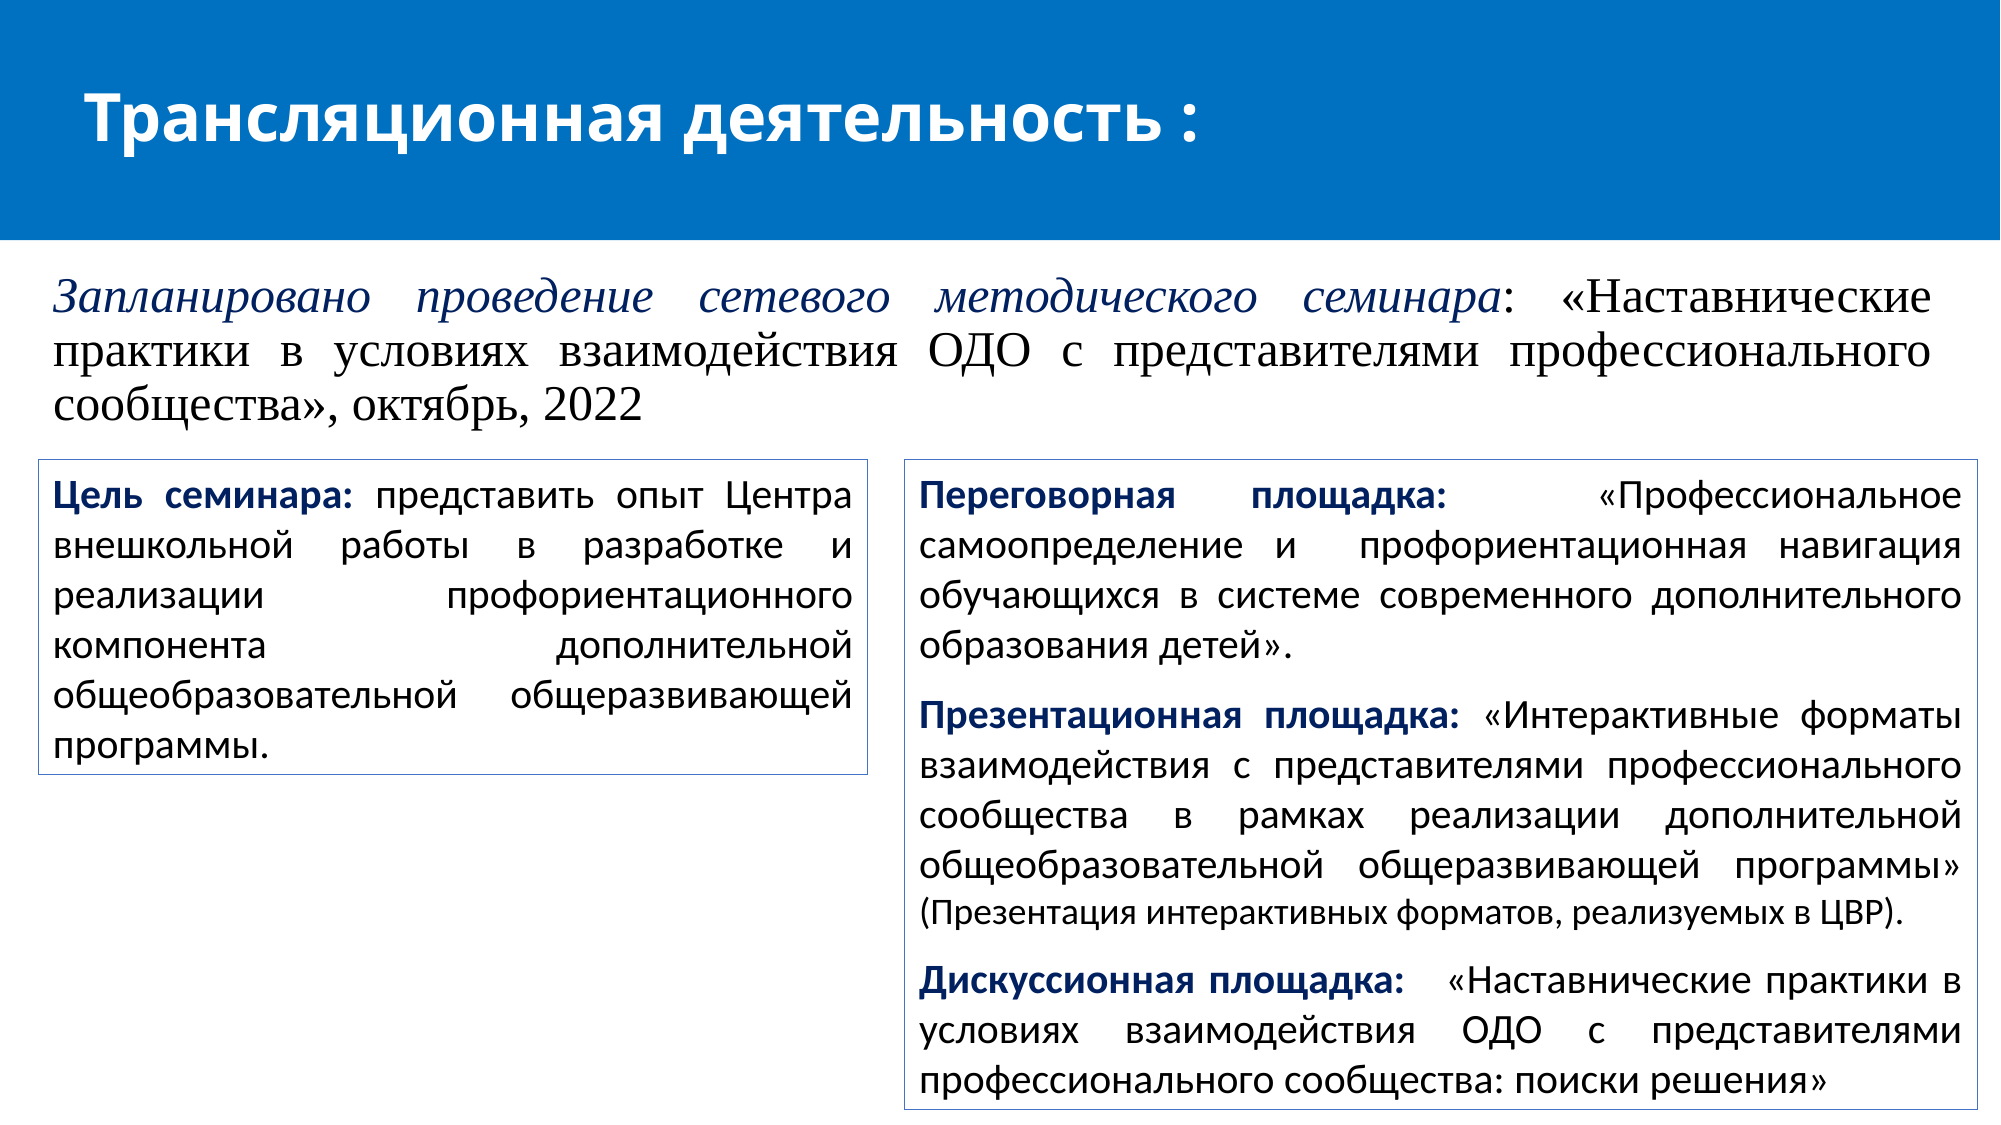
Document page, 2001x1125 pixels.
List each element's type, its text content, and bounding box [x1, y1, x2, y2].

list Запланировано проведение сетевого методического семинара: «Наставнические практики в условиях взаимодействия ОДО с представителями профессионального сообщества», октябрь, 2022 [38, 261, 1948, 442]
text_box Переговорная площадка: «Профессиональное самоопределение и профориентационная навигация обучающихся в системе современного дополнительного образования детей». Презентационная площадка: «Интерактивные форматы взаимодействия с представителями профессионального сообщества в рамках реализации дополнительной общеобразовательной общеразвивающей программы» (Презентация интерактивных форматов, реализуемых в ЦВР). Дискуссионная площадка: «Наставнические практики в условиях взаимодействия ОДО с представителями профессионального сообщества: поиски решения» [904, 459, 1978, 1110]
text_box Цель семинара: представить опыт Центра внешкольной работы в разработке и реализации профориентационного компонента дополнительной общеобразовательной общеразвивающей программы. [38, 459, 868, 775]
title Трансляционная деятельность : [0, 0, 2000, 241]
